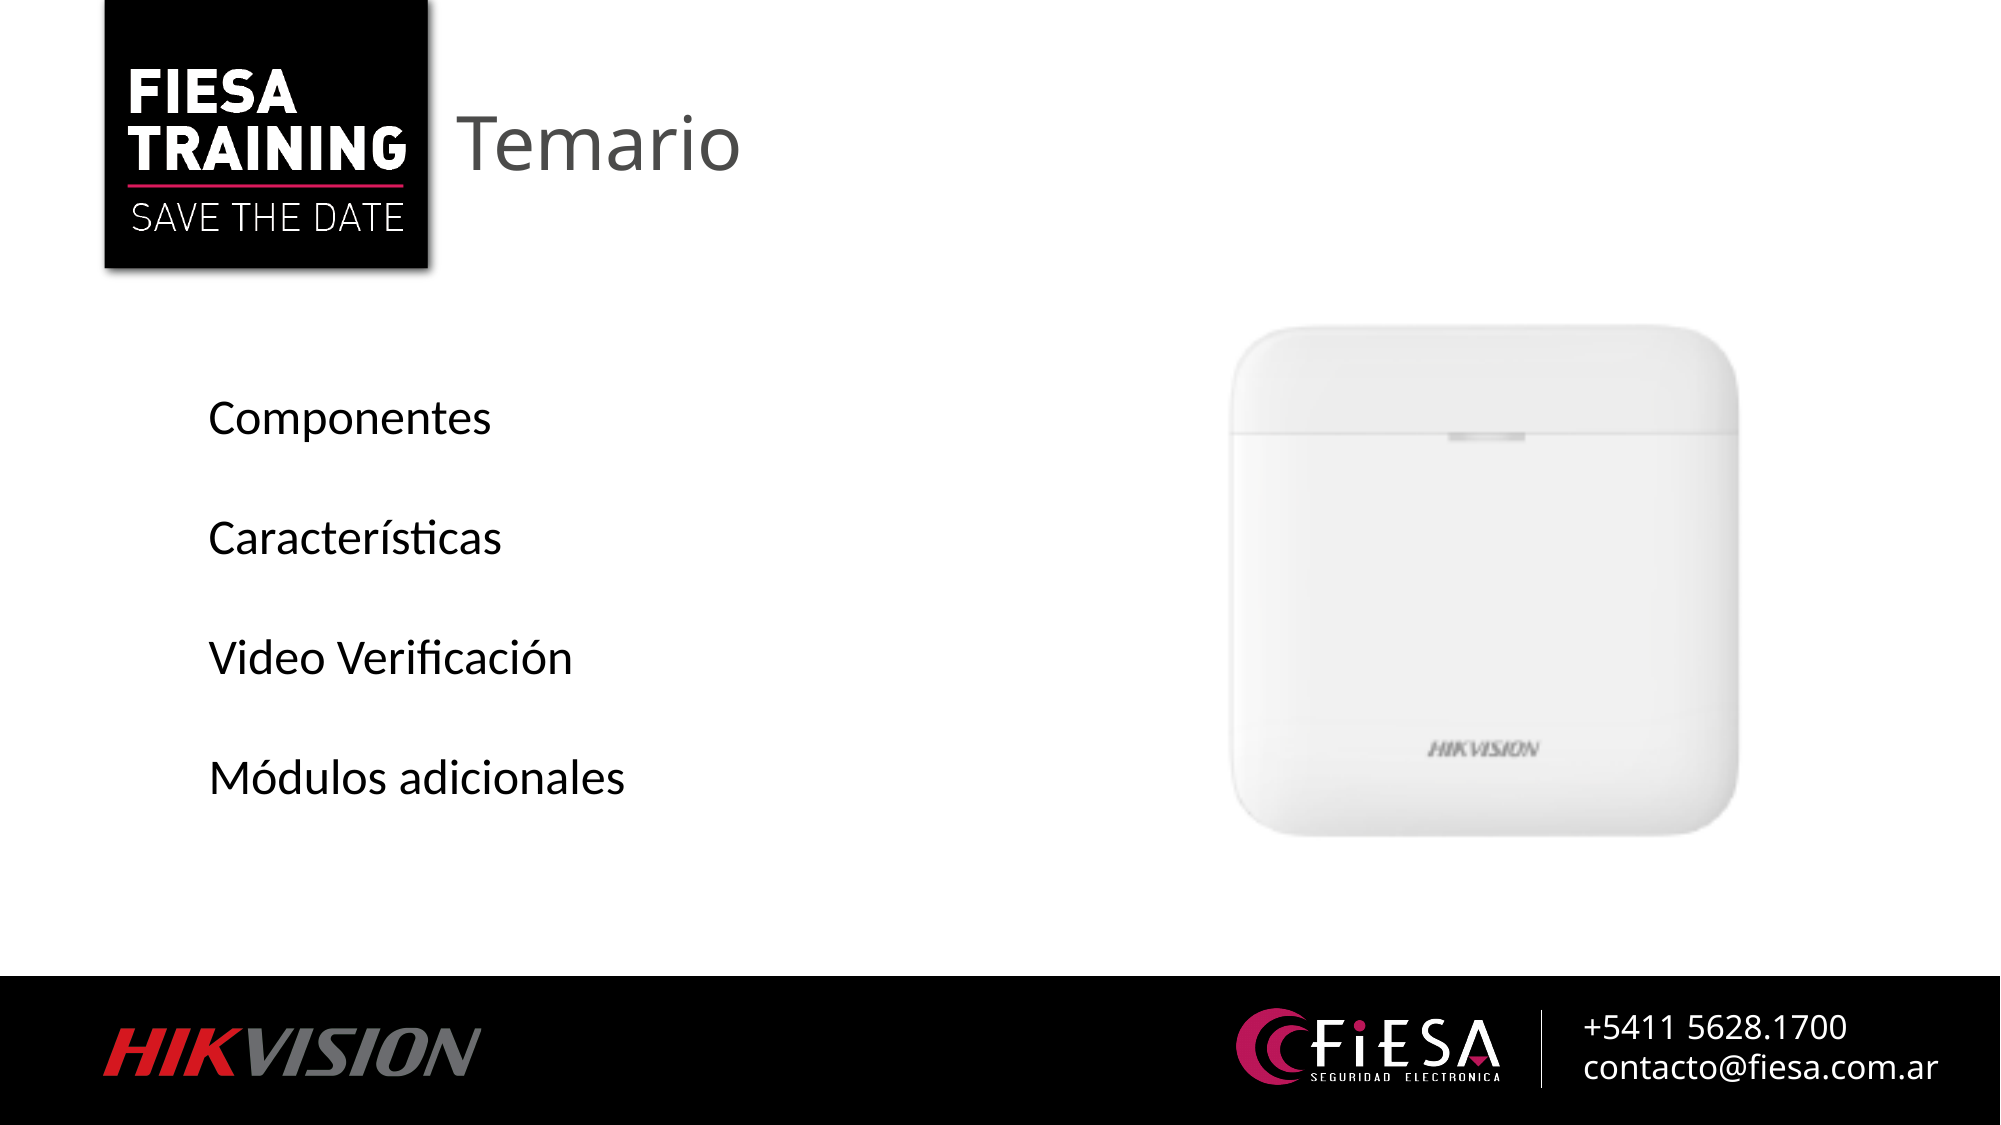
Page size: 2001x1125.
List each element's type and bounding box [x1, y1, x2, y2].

text_box [0, 0, 2000, 1124]
picture [1220, 314, 1759, 857]
